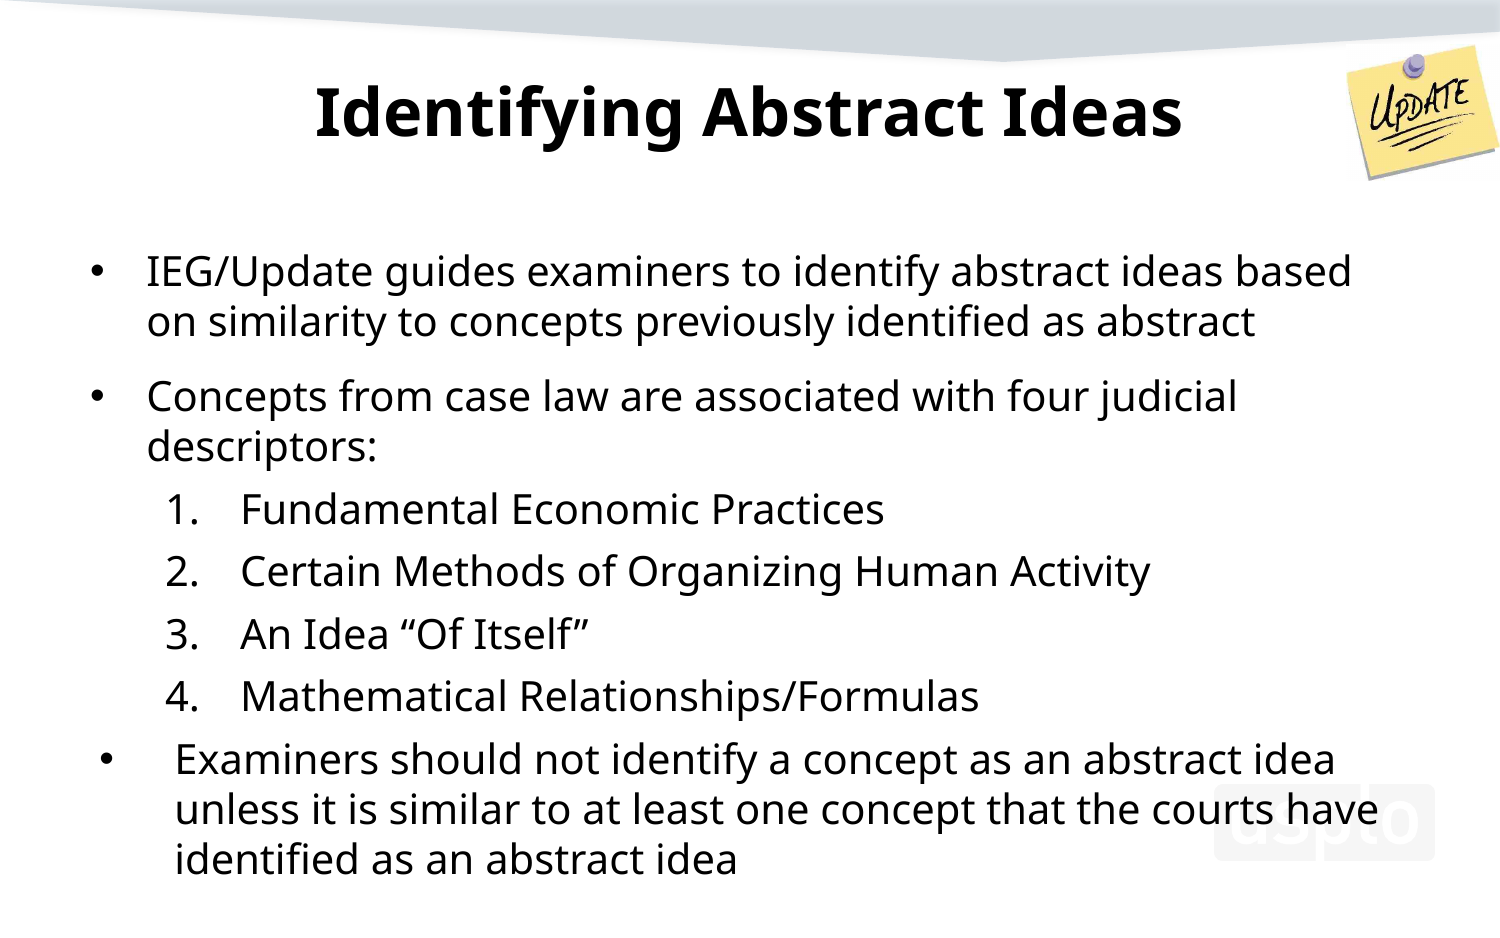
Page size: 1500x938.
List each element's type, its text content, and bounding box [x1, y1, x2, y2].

title Identifying Abstract Ideas [75, 62, 1425, 207]
picture [1346, 44, 1500, 181]
list IEG/Update guides examiners to identify abstract ideas based on similarity to concepts previously identified as abstract Concepts from case law are associated with four judicial descriptors: Fundamental Economic Practices Certain Methods of Organizing Human Activity An Idea “Of Itself” Mathematical Relationships/Formulas Examiners should not identify a concept as an abstract idea unless it is similar to at least one concept that the courts have identified as an abstract idea [75, 237, 1425, 854]
